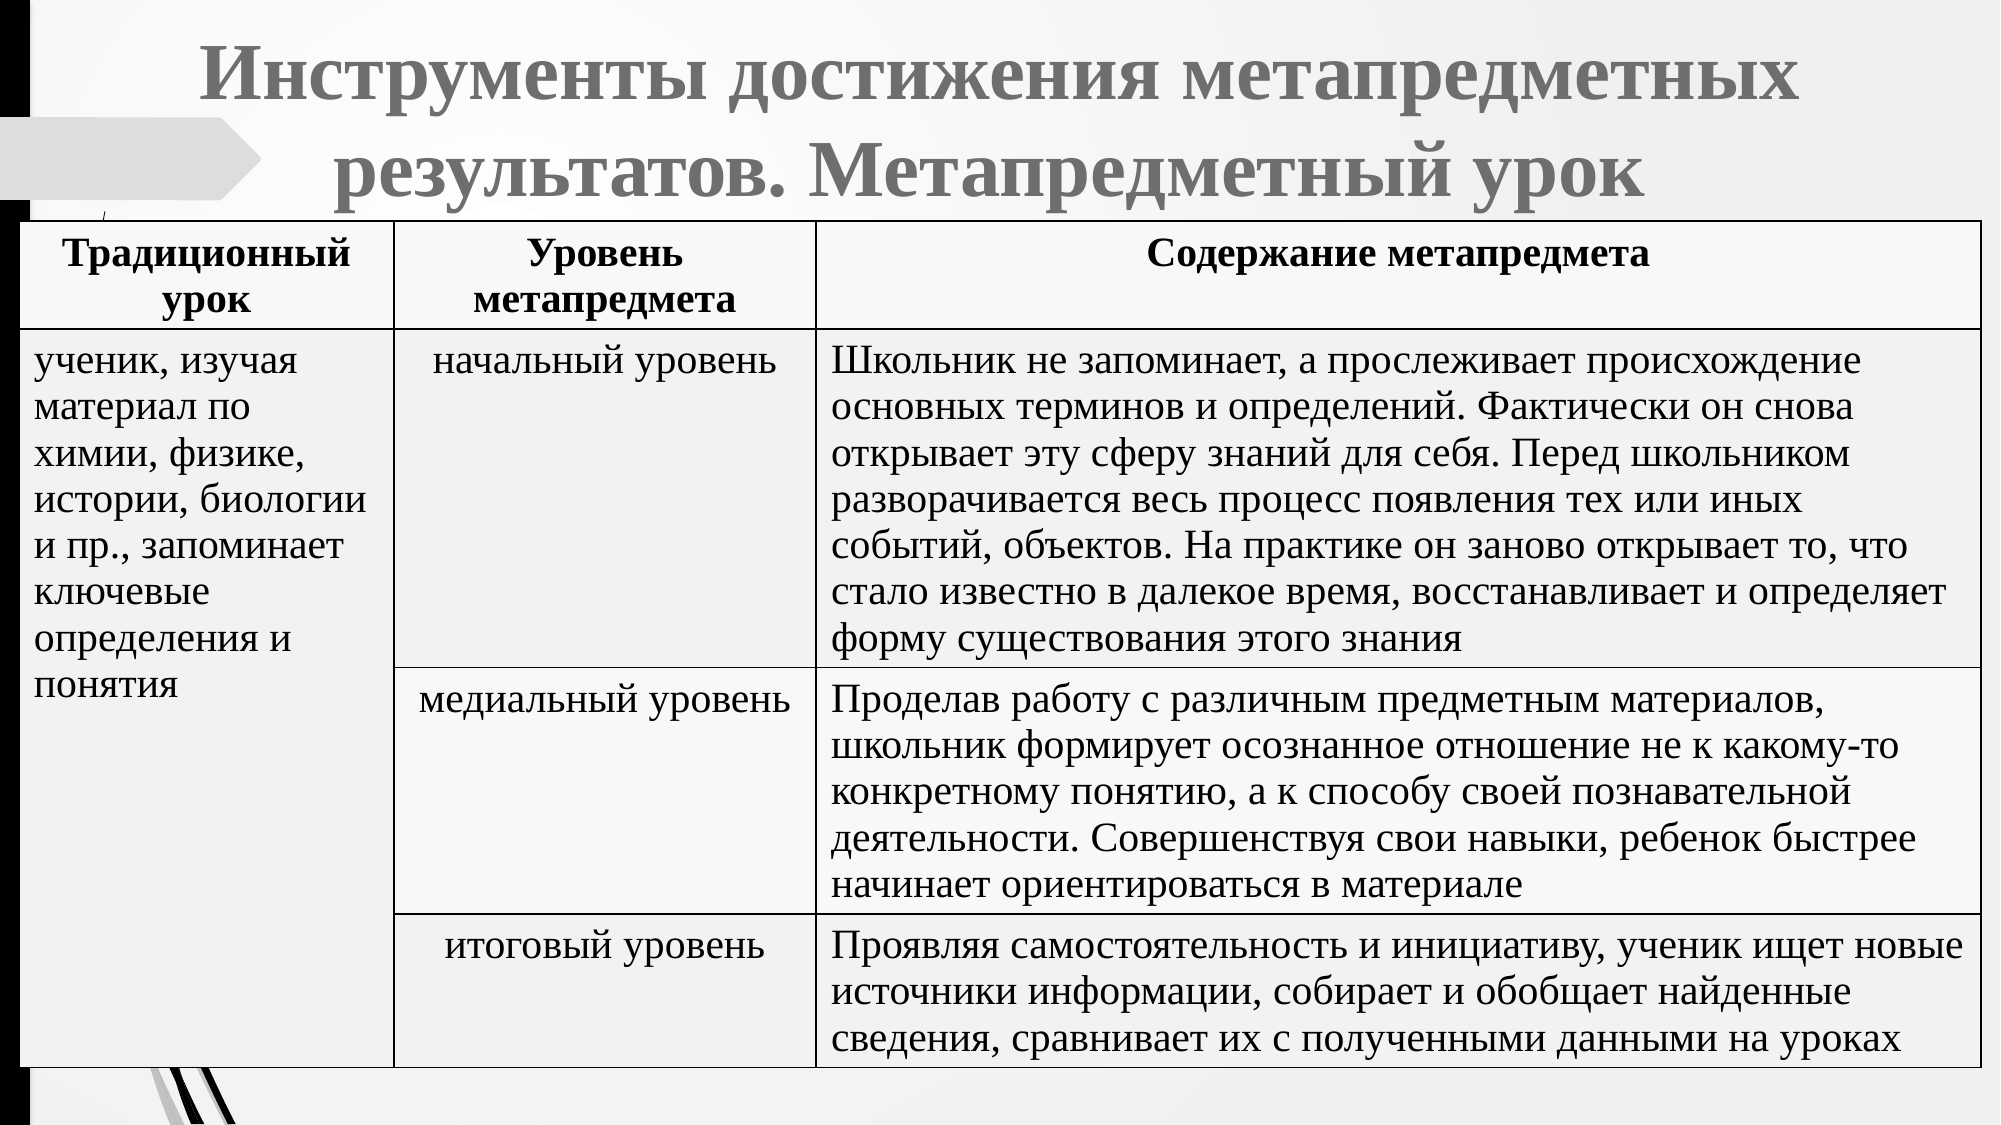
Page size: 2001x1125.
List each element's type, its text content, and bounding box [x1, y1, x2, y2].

table_cell Проявляя самостоятельность и инициативу, ученик ищет новые источники информации, собирает и обобщает найденные сведения, сравнивает их с полученными данными на уроках [817, 915, 1980, 1067]
table_cell итоговый уровень [395, 915, 815, 1067]
table_cell ученик, изучая материал по химии, физике, истории, биологии и пр., запоминает ключевые определения и понятия [20, 330, 393, 1067]
table_header Уровень метапредмета [395, 222, 815, 328]
table_header Содержание метапредмета [817, 222, 1980, 328]
table_cell Проделав работу с различным предметным материалов, школьник формирует осознанное отношение не к какому-то конкретному понятию, а к способу своей познавательной деятельности. Совершенствуя свои навыки, ребенок быстрее начинает ориентироваться в материале [817, 668, 1980, 913]
table_cell медиальный уровень [395, 668, 815, 913]
table_cell Школьник не запоминает, а прослеживает происхождение основных терминов и определений. Фактически он снова открывает эту сферу знаний для себя. Перед школьником разворачивается весь процесс появления тех или иных событий, объектов. На практике он заново открывает то, что стало известно в далекое время, восстанавливает и определяет форму существования этого знания [817, 330, 1980, 667]
title Инструменты достижения метапредметных результатов. Метапредметный урок [19, 11, 1981, 220]
table_header Традиционный урок [20, 222, 393, 328]
table_cell начальный уровень [395, 330, 815, 667]
